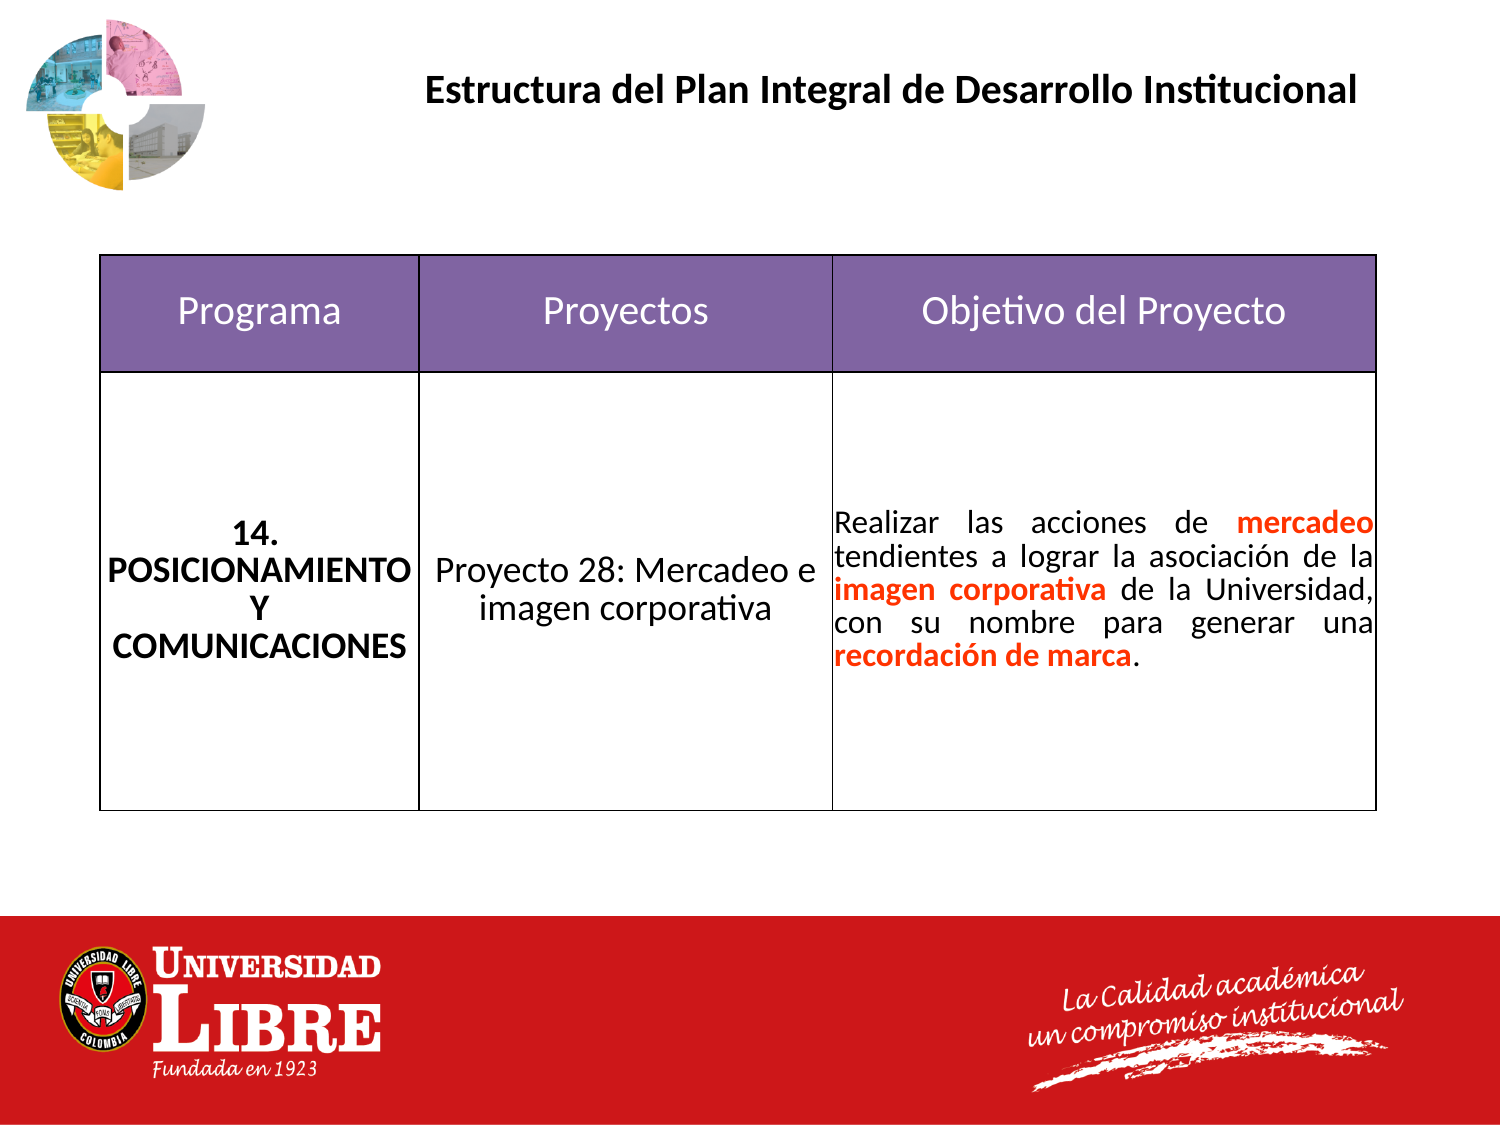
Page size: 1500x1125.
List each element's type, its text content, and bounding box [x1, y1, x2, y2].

picture [0, 916, 1500, 1125]
table_cell 14. POSICIONAMIENTO Y COMUNICACIONES [101, 373, 418, 810]
table_cell Proyecto 28: Mercadeo e imagen corporativa [420, 373, 832, 810]
text_box Estructura del Plan Integral de Desarrollo Institucional [324, 54, 1459, 142]
table_header Objetivo del Proyecto [833, 256, 1375, 371]
table_header Programa [101, 256, 418, 371]
table_header Proyectos [420, 256, 832, 371]
picture [23, 15, 207, 197]
table_cell Realizar las acciones de mercadeo tendientes a lograr la asociación de la imagen corporativa de la Universidad, con su nombre para generar una recordación de marca. [833, 373, 1375, 810]
